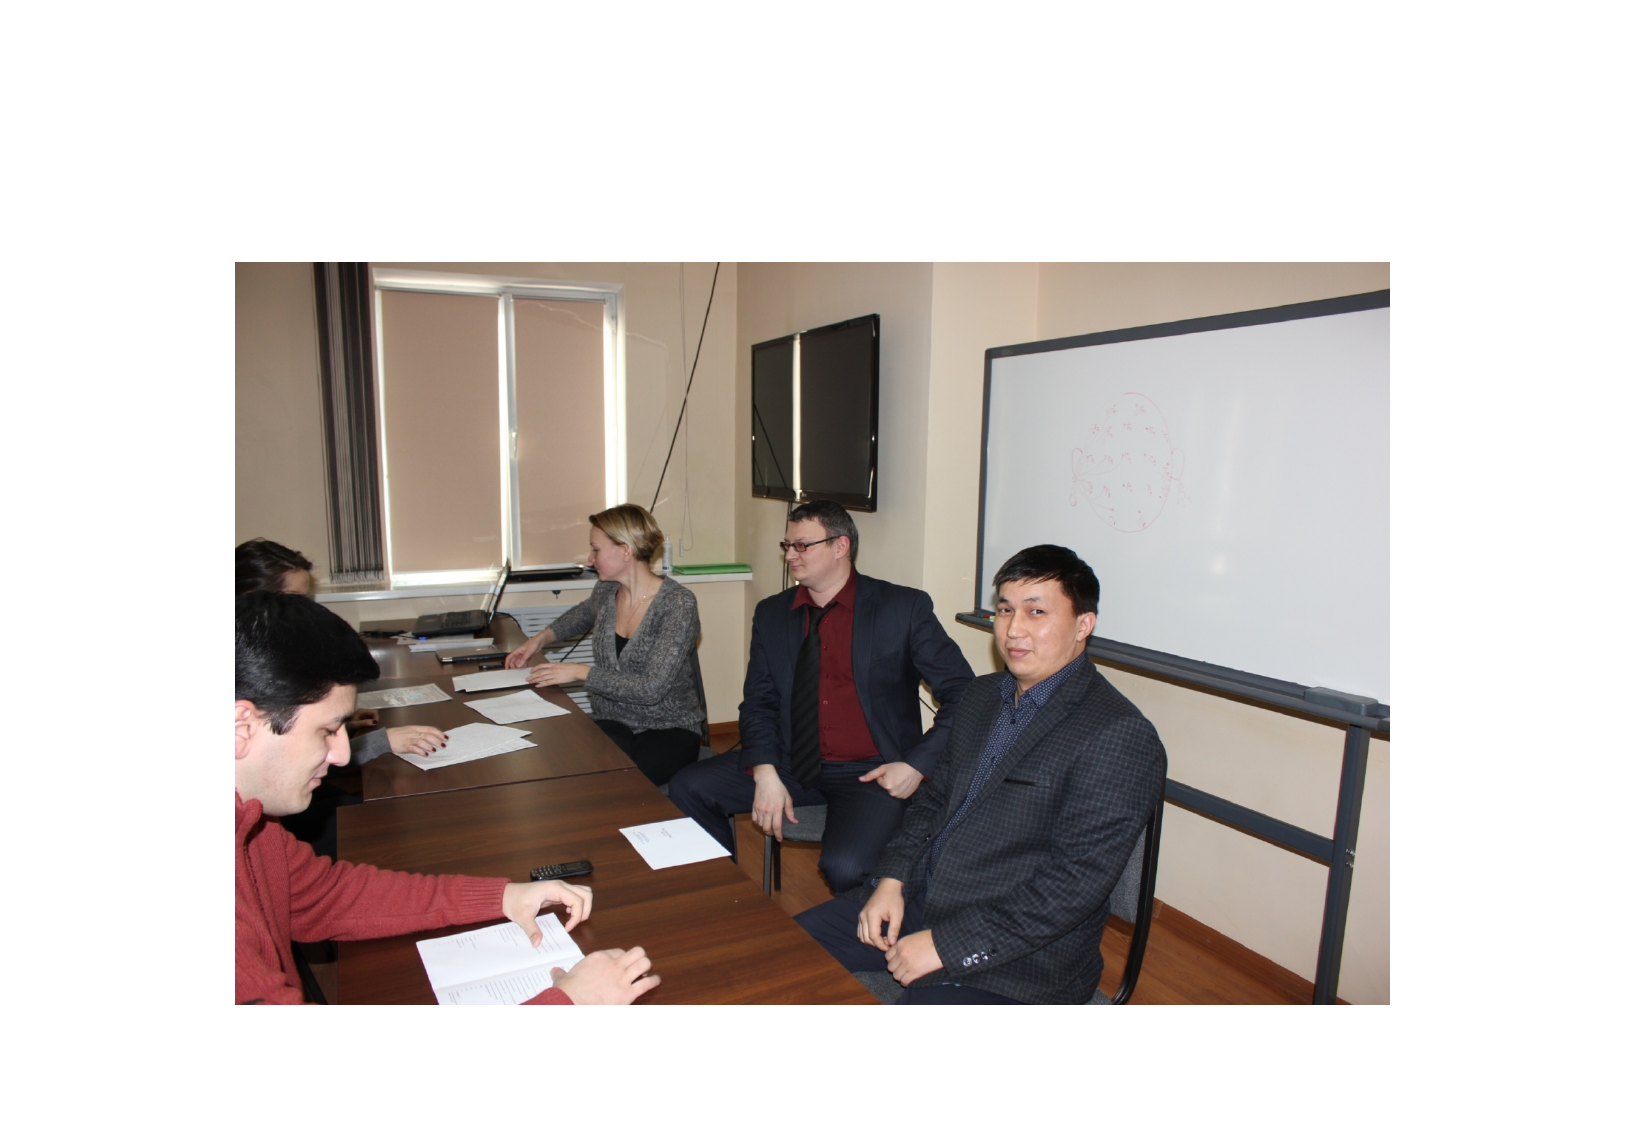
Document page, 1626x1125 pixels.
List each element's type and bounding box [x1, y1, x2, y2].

list [235, 262, 1390, 1006]
